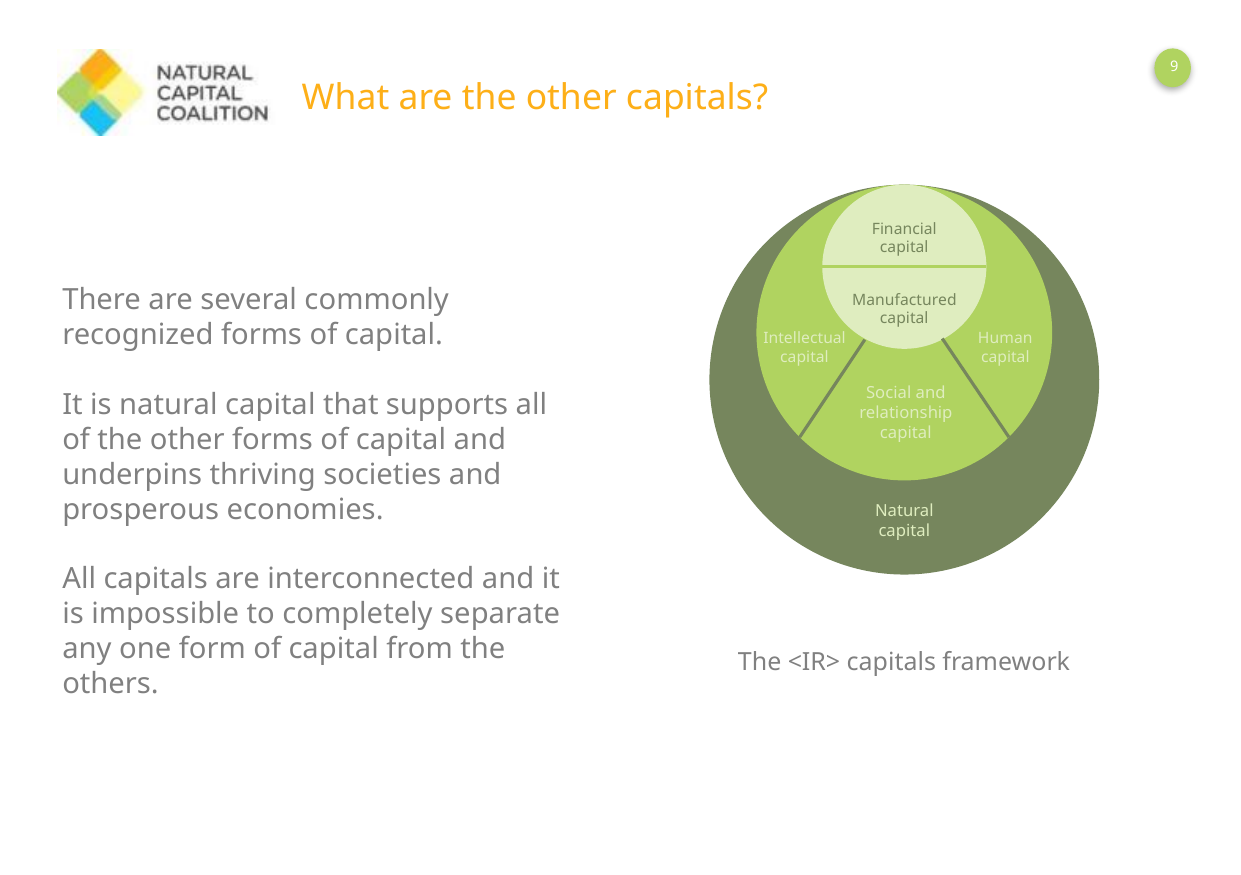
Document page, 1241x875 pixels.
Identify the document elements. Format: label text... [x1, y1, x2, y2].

text_box There are several commonly recognized forms of capital. It is natural capital that supports all of the other forms of capital and underpins thriving societies and prosperous economies. All capitals are interconnected and it is impossible to completely separate any one form of capital from the others. [47, 272, 590, 707]
text_box The <IR> capitals framework [618, 608, 1191, 743]
picture [57, 49, 282, 136]
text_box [709, 184, 1100, 575]
title What are the other capitals? [289, 59, 1241, 132]
